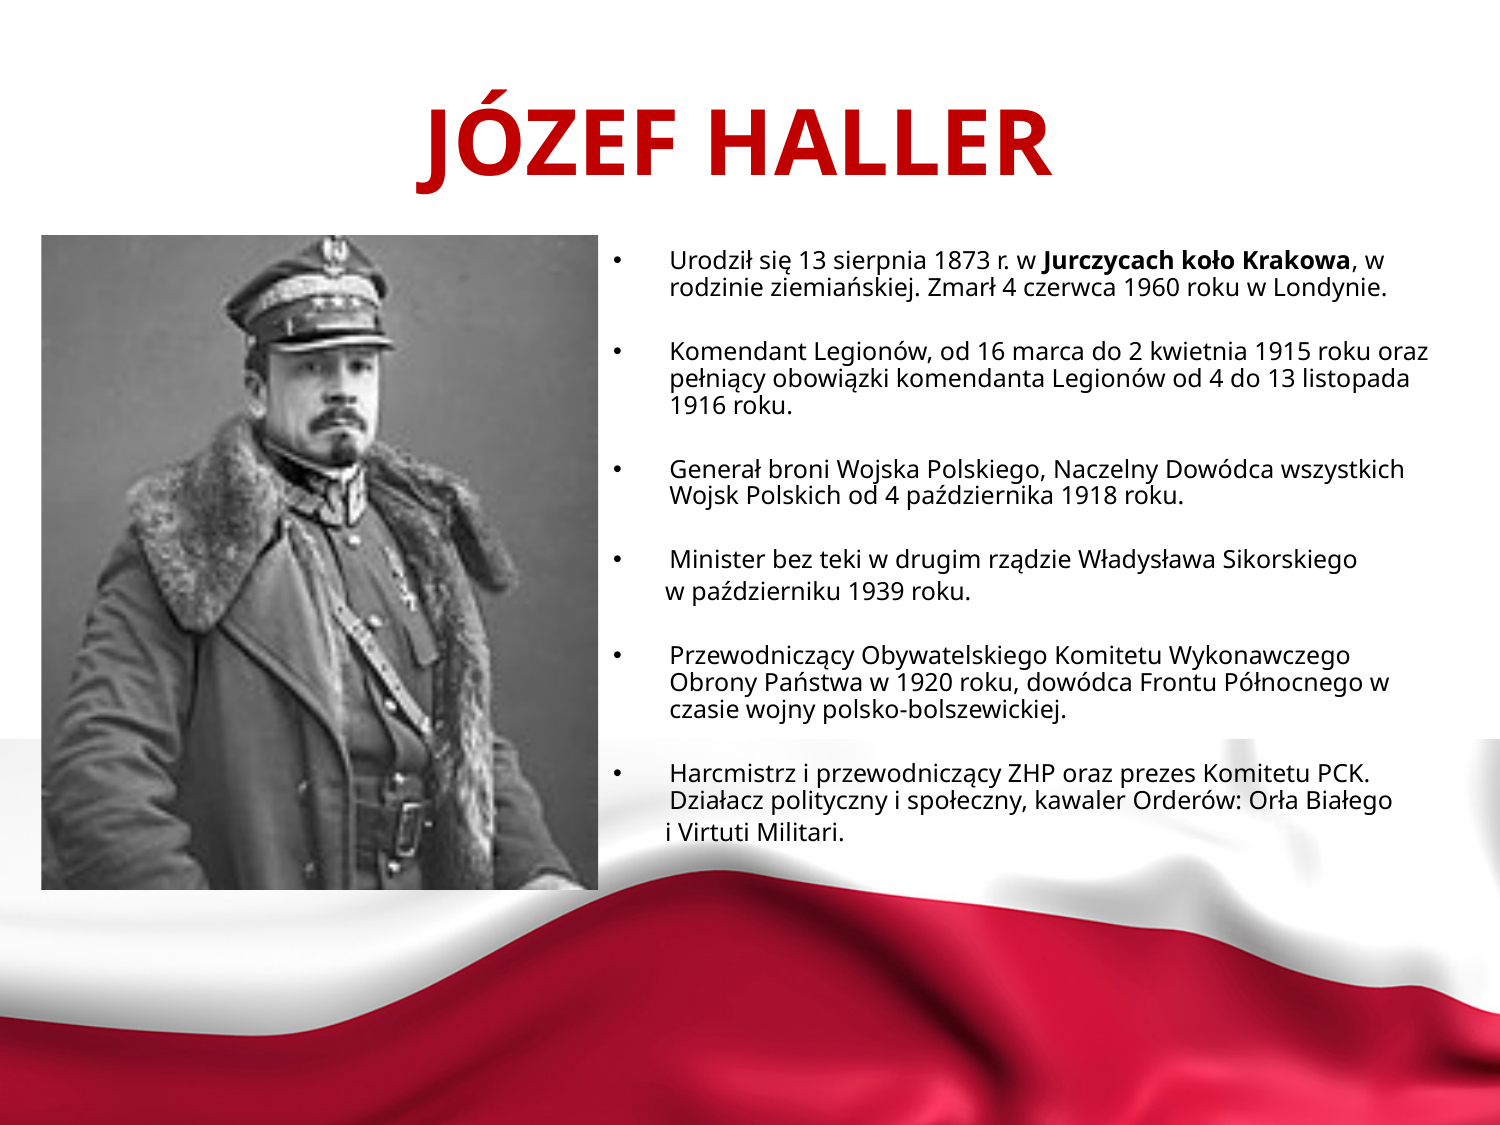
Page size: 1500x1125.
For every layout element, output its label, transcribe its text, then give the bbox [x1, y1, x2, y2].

list Urodził się 13 sierpnia 1873 r. w Jurczycach koło Krakowa, w rodzinie ziemiańskiej. Zmarł 4 czerwca 1960 roku w Londynie. Komendant Legionów, od 16 marca do 2 kwietnia 1915 roku oraz pełniący obowiązki komendanta Legionów od 4 do 13 listopada 1916 roku. Generał broni Wojska Polskiego, Naczelny Dowódca wszystkich Wojsk Polskich od 4 października 1918 roku. Minister bez teki w drugim rządzie Władysława Sikorskiego w październiku 1939 roku. Przewodniczący Obywatelskiego Komitetu Wykonawczego Obrony Państwa w 1920 roku, dowódca Frontu Północnego w czasie wojny polsko-bolszewickiej. Harcmistrz i przewodniczący ZHP oraz prezes Komitetu PCK. Działacz polityczny i społeczny, kawaler Orderów: Orła Białego i Virtuti Militari. [598, 240, 1459, 976]
picture [0, 235, 1500, 1125]
title JÓZEF HALLER [75, 45, 1425, 233]
